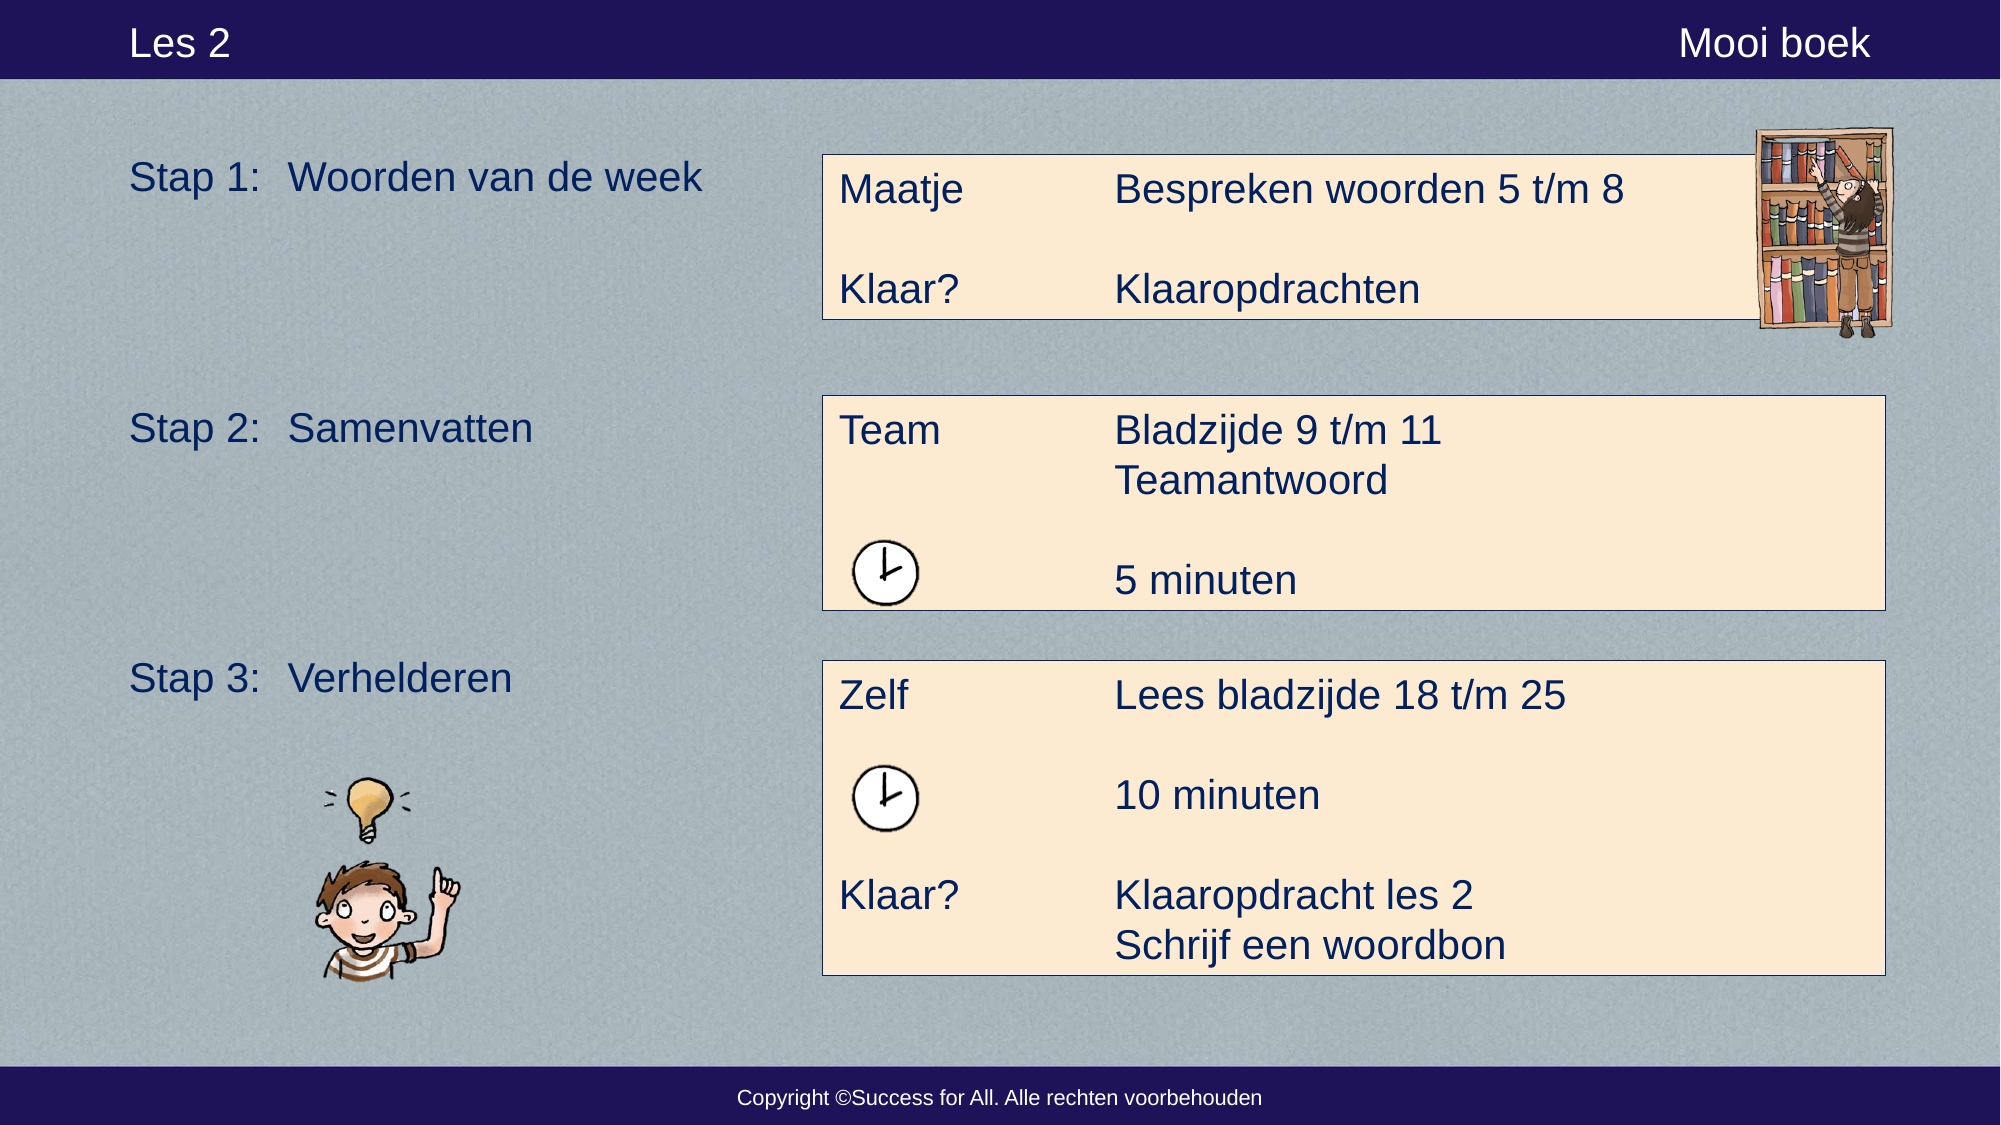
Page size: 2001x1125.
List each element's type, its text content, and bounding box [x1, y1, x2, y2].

text_box Zelf Lees bladzijde 18 t/m 25 10 minuten Klaar? Klaaropdracht les 2 Schrijf een woordbon [822, 660, 1886, 976]
text_box Mooi boek [999, 8, 1886, 73]
text_box Team Bladzijde 9 t/m 11 Teamantwoord 5 minuten [822, 395, 1886, 611]
picture [0, 0, 2001, 1125]
text_box Les 2 [114, 8, 354, 73]
text_box Maatje Bespreken woorden 5 t/m 8 Klaar? Klaaropdrachten [822, 154, 1741, 320]
text_box Copyright ©Success for All. Alle rechten voorbehouden [0, 1076, 2000, 1125]
text_box Stap 1: Woorden van de week Stap 2: Samenvatten Stap 3: Verhelderen [114, 142, 907, 758]
